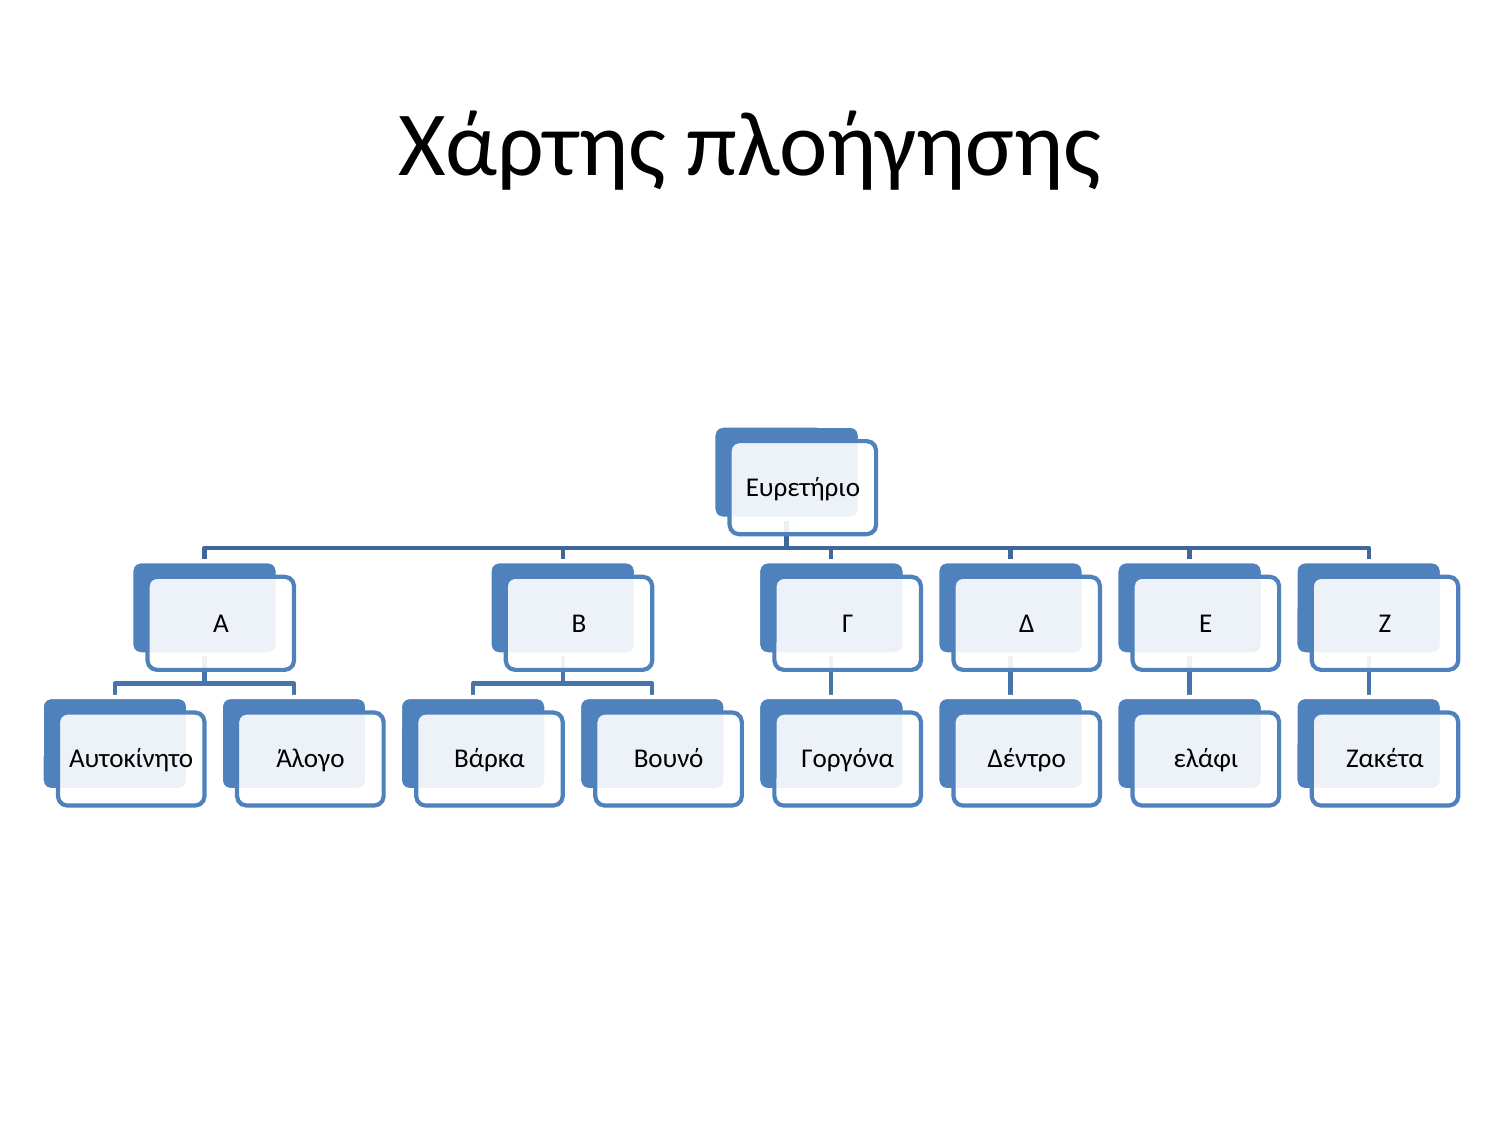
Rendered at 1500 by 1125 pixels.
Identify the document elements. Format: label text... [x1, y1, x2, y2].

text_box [41, 195, 1459, 1036]
title Χάρτης πλοήγησης [75, 45, 1425, 194]
